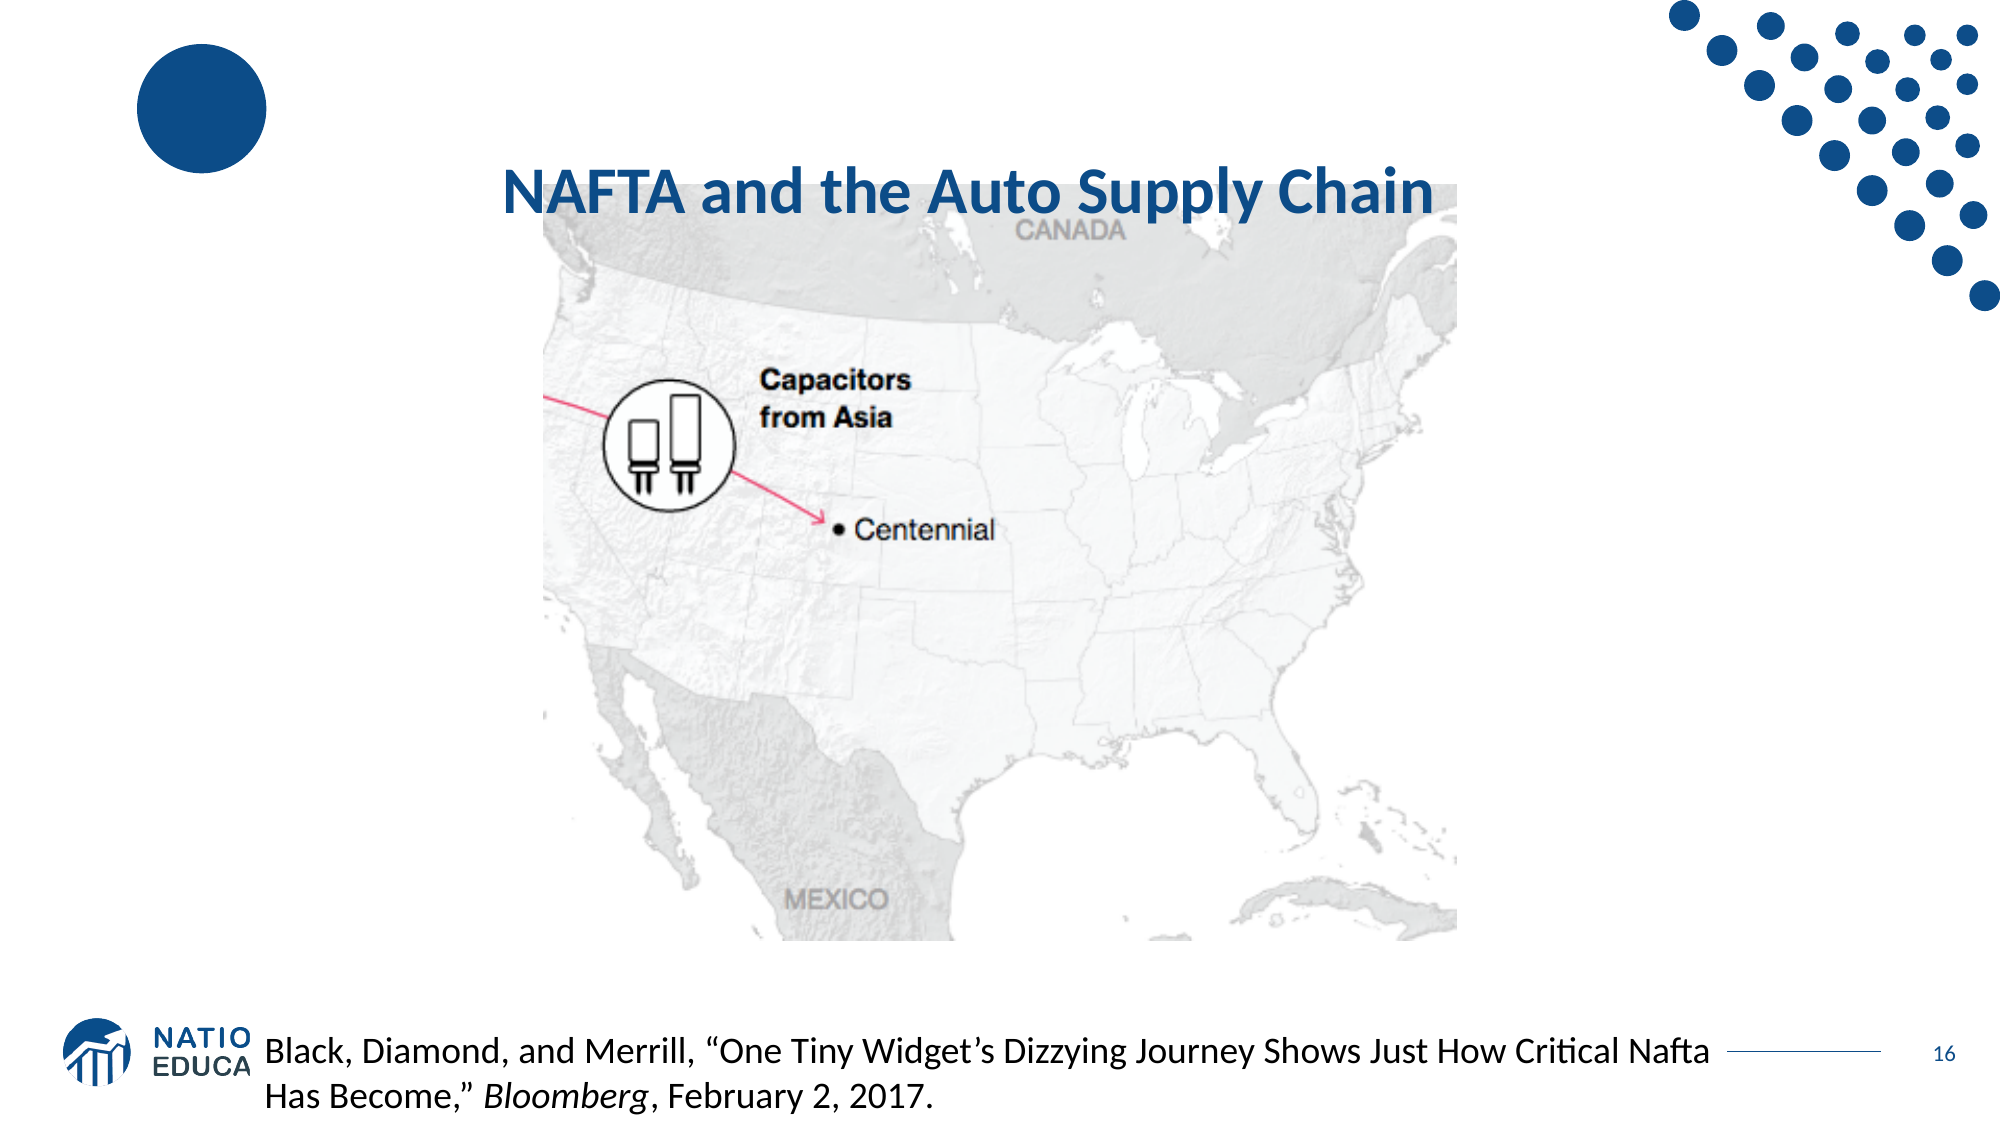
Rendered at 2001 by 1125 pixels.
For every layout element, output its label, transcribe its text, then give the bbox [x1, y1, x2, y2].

picture [543, 184, 1457, 941]
text_box Black, Diamond, and Merrill, “One Tiny Widget’s Dizzying Journey Shows Just How Critical Nafta Has Become,” Bloomberg, February 2, 2017. [249, 1018, 1727, 1124]
title NAFTA and the Auto Supply Chain [487, 99, 1675, 285]
picture [55, 1013, 520, 1091]
slide_number 16 [1727, 1022, 1972, 1082]
